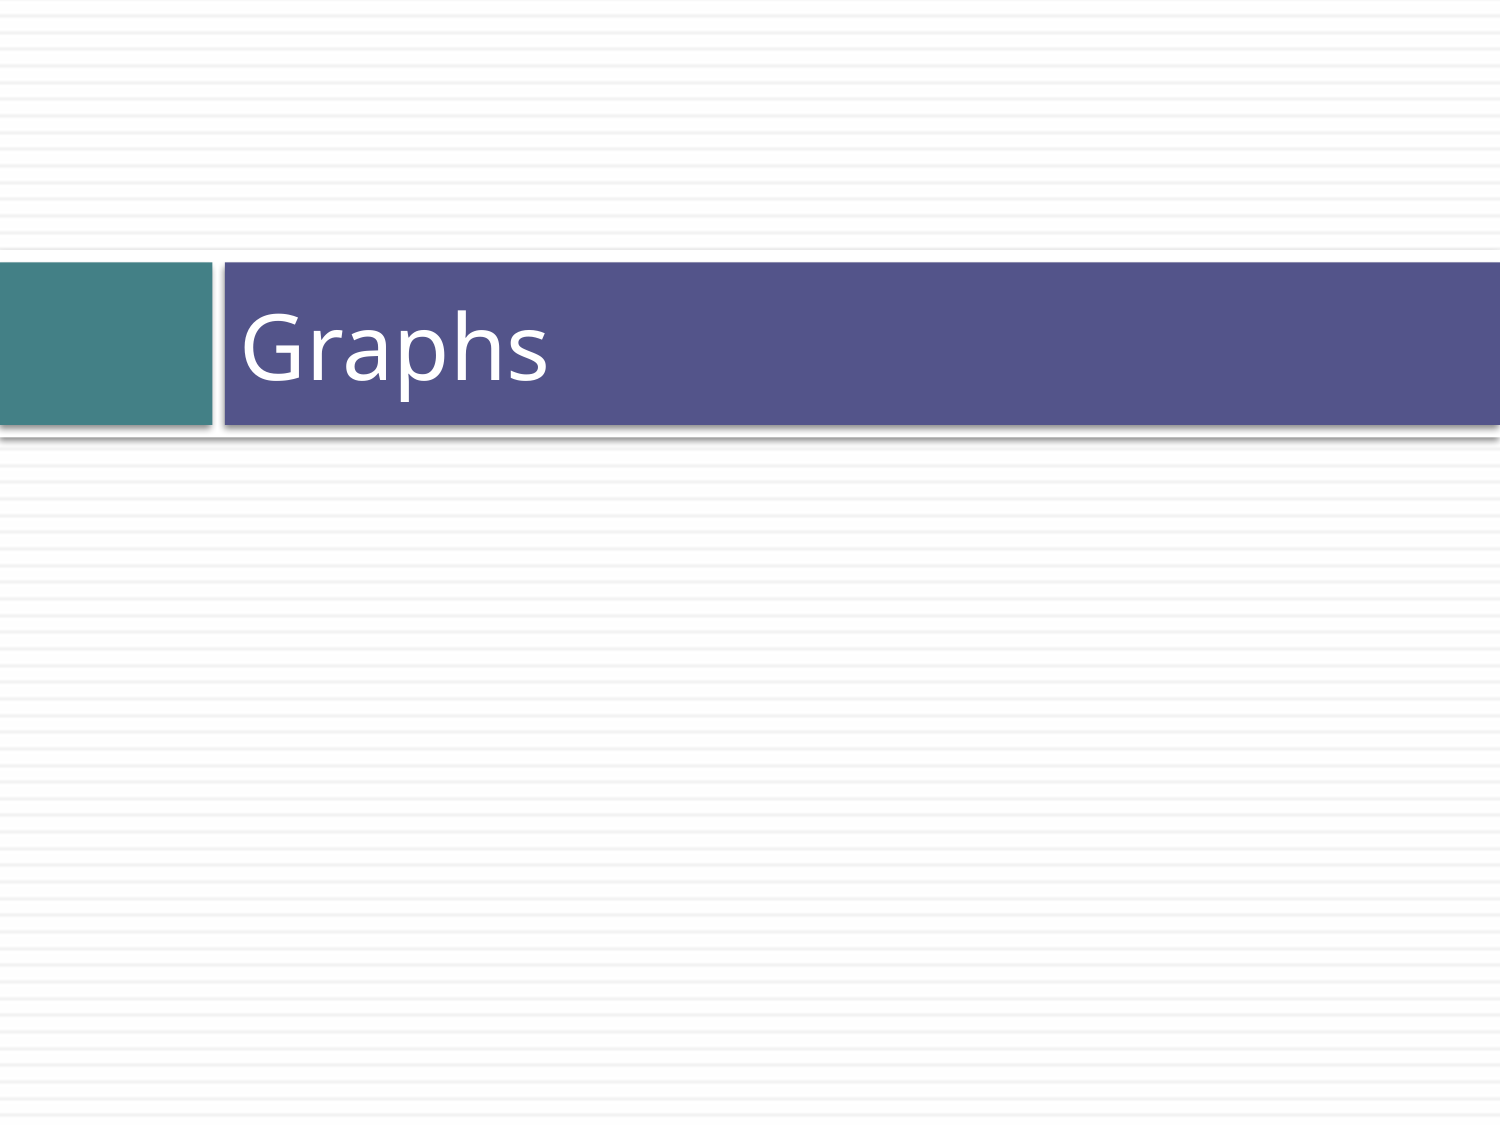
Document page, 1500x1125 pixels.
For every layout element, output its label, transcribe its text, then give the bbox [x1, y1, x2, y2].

title Graphs [225, 262, 1475, 425]
